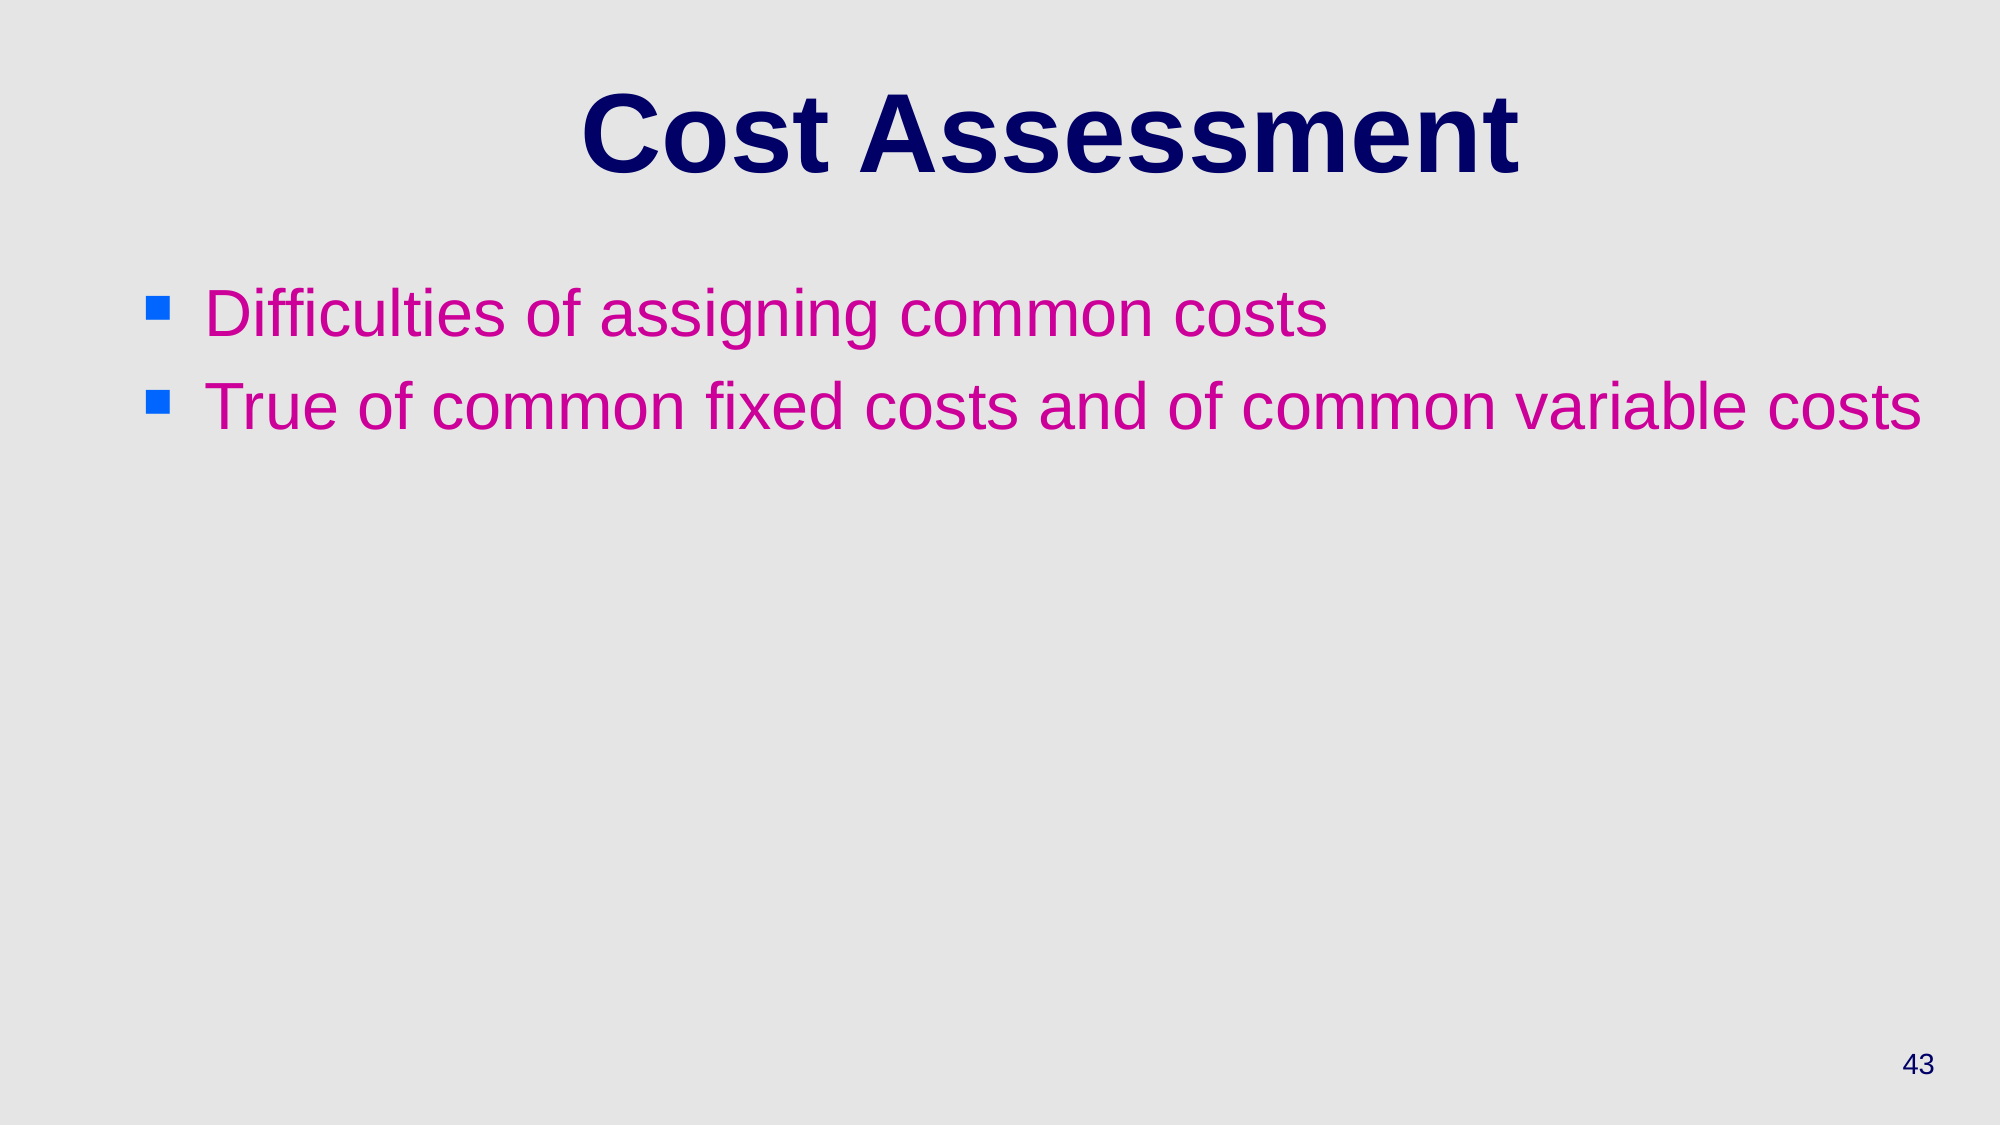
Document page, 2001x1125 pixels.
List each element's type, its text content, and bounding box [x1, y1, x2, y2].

slide_number 43 [1533, 1024, 1951, 1101]
list Difficulties of assigning common costs True of common fixed costs and of common variable costs [133, 262, 1967, 938]
title Cost Assessment [133, 50, 1967, 238]
